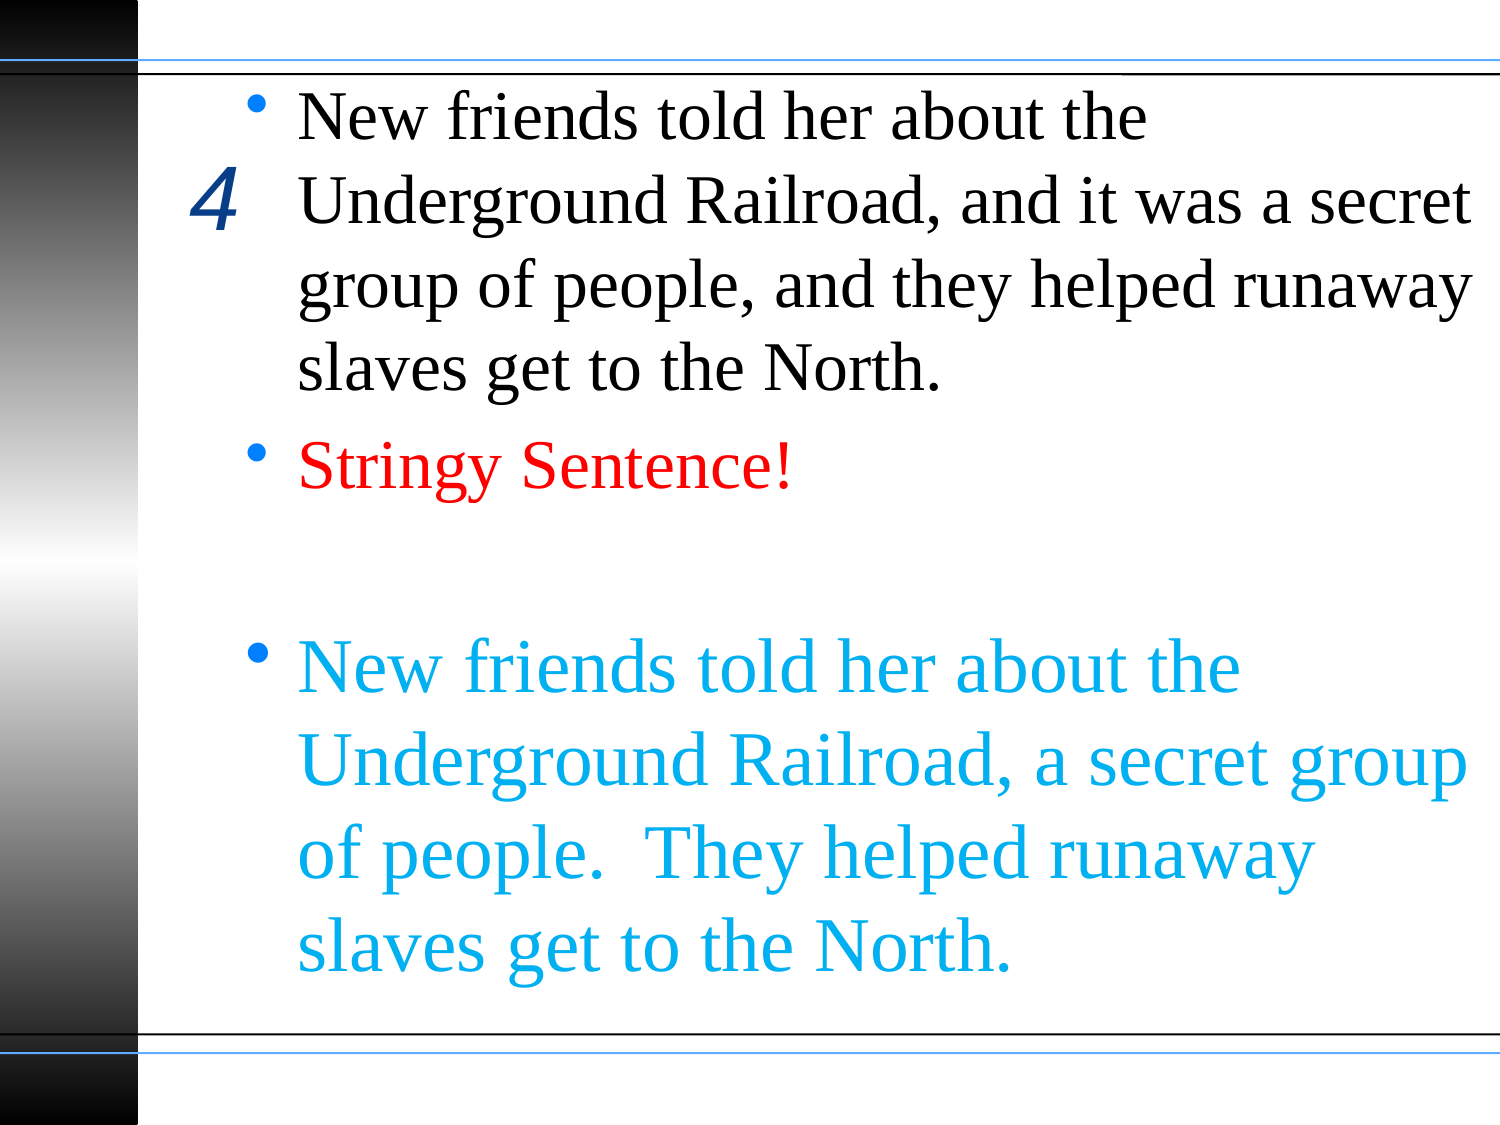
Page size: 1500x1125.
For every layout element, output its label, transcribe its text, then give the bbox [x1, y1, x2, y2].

title 4 [174, 99, 230, 288]
list New friends told her about the Underground Railroad, and it was a secret group of people, and they helped runaway slaves get to the North. Stringy Sentence! New friends told her about the Underground Railroad, a secret group of people. They helped runaway slaves get to the North. [230, 62, 1500, 1000]
